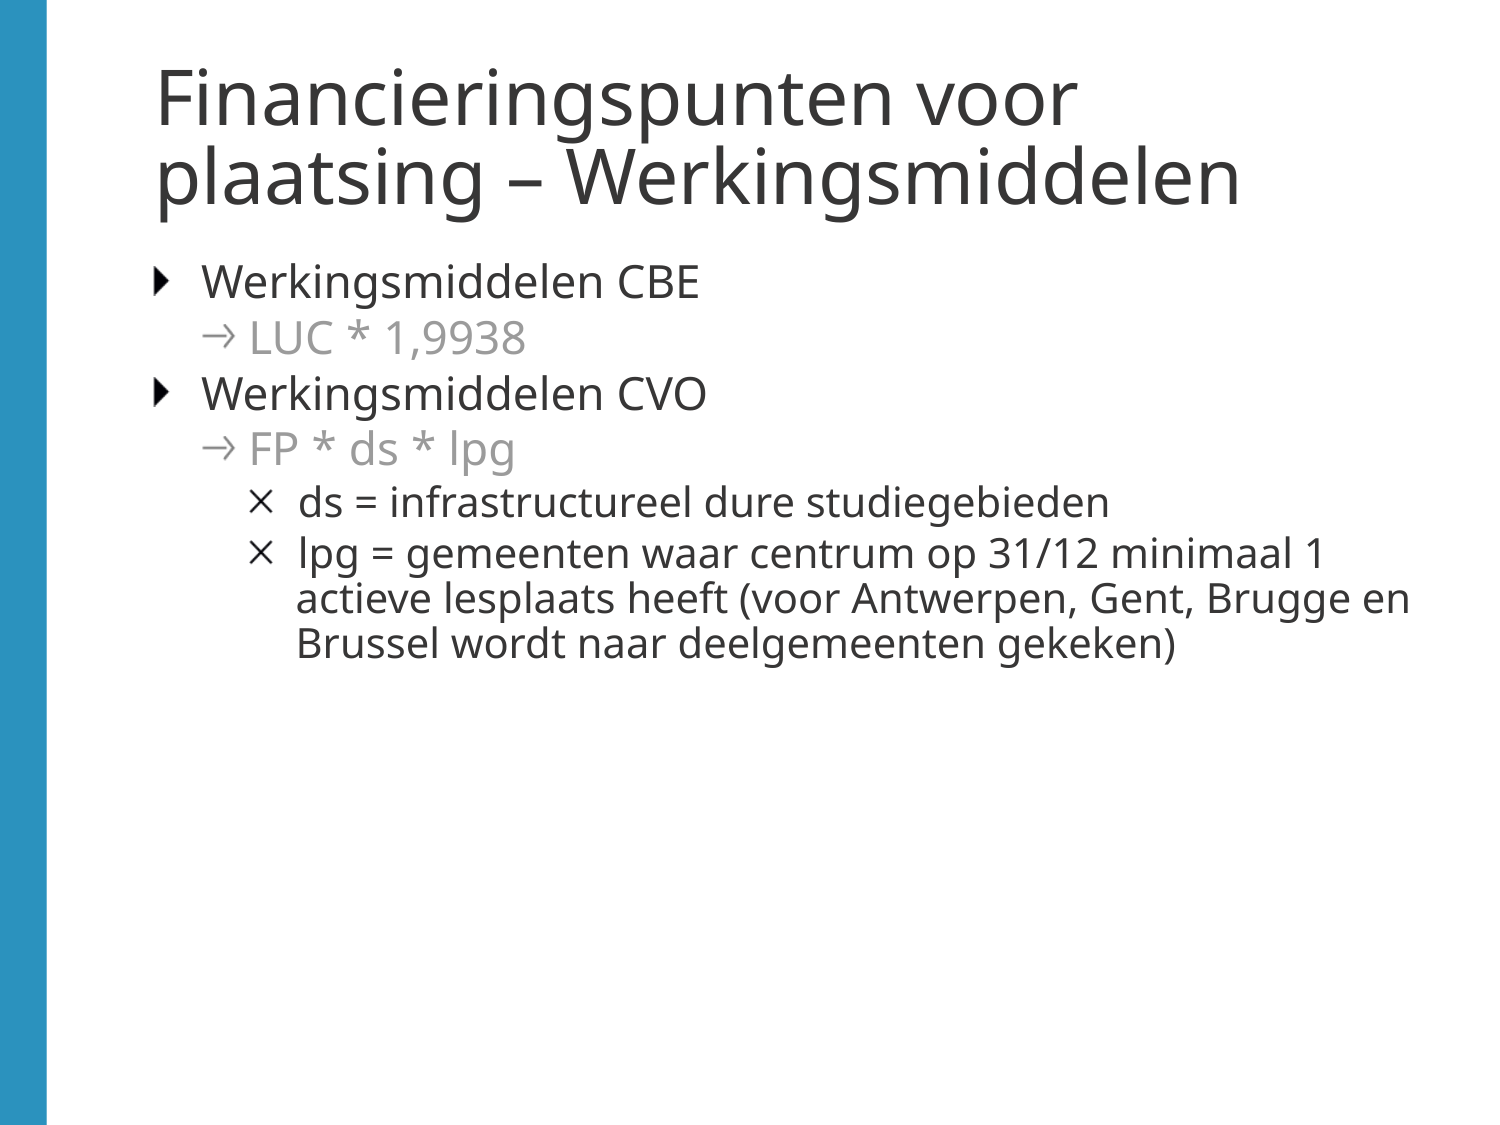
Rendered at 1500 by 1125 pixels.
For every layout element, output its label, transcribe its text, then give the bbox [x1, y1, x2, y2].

list Werkingsmiddelen CBE LUC * 1,9938 Werkingsmiddelen CVO FP * ds * lpg ds = infrastructureel dure studiegebieden lpg = gemeenten waar centrum op 31/12 minimaal 1 actieve lesplaats heeft (voor Antwerpen, Gent, Brugge en Brussel wordt naar deelgemeenten gekeken) [153, 259, 1434, 1010]
picture [248, 540, 298, 566]
picture [201, 436, 248, 461]
picture [248, 489, 298, 515]
picture [153, 266, 195, 296]
picture [201, 324, 248, 349]
title Financieringspunten voor plaatsing – Werkingsmiddelen [154, 61, 1432, 245]
picture [153, 377, 195, 407]
